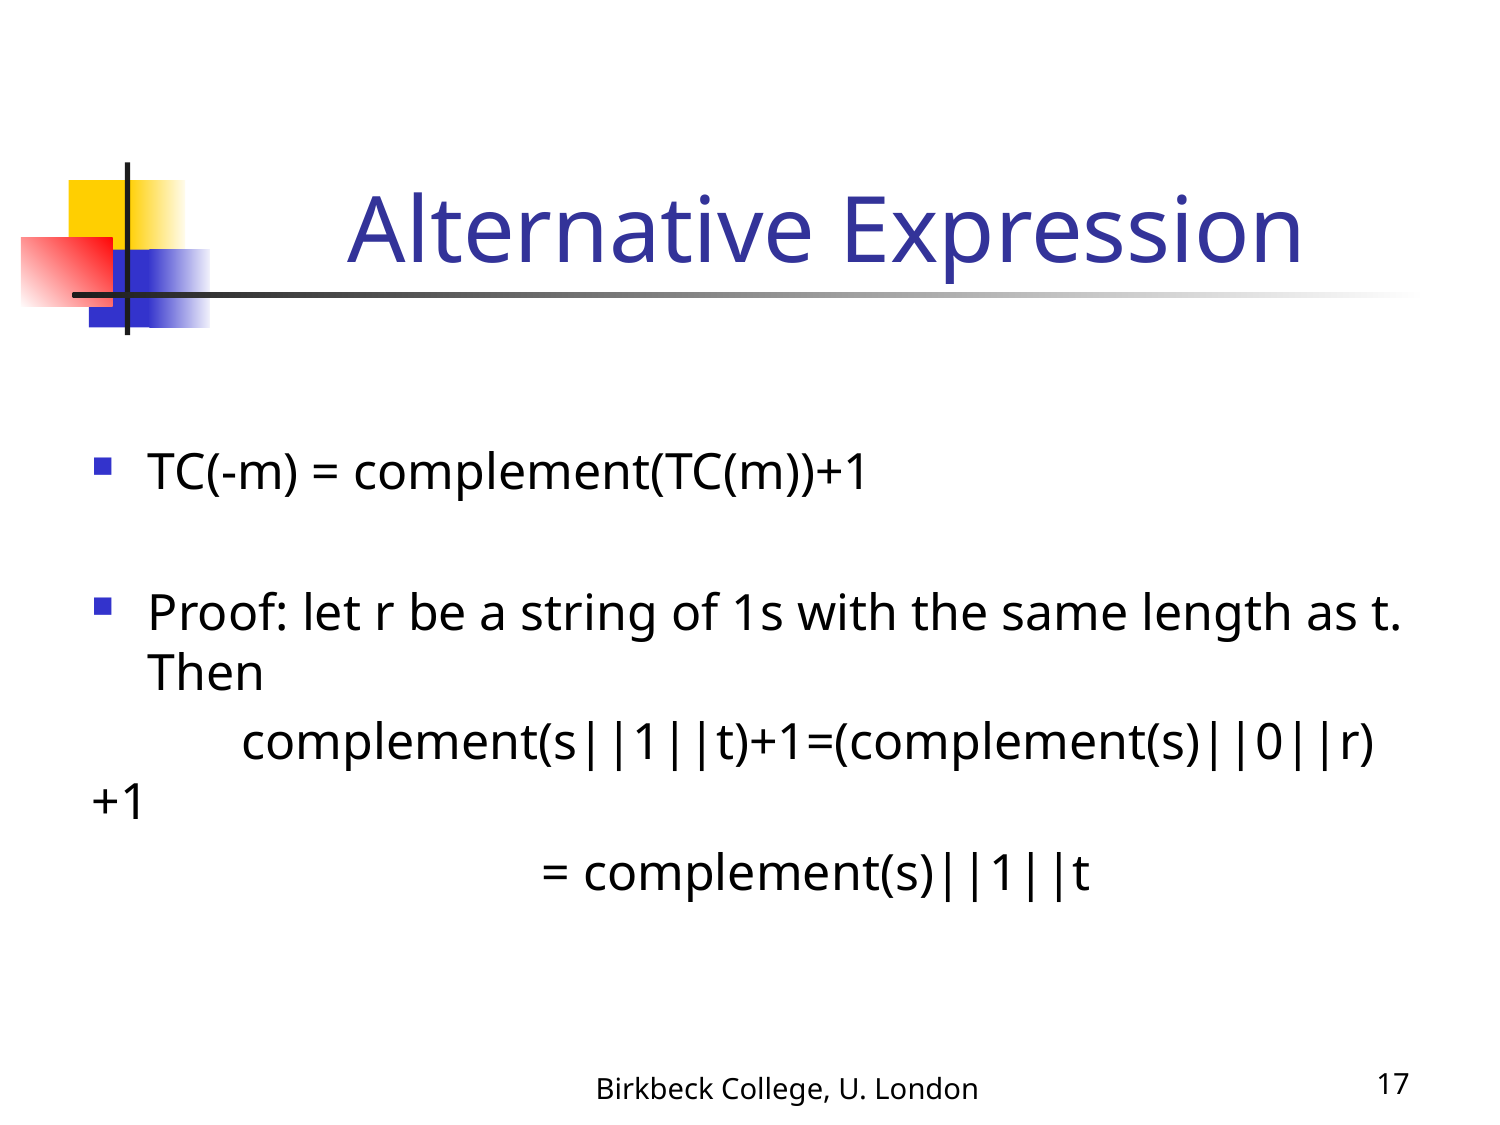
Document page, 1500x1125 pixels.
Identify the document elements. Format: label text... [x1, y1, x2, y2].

list TC(-m) = complement(TC(m))+1 Proof: let r be a string of 1s with the same length as t. Then complement(s||1||t)+1=(complement(s)||0||r)+1 = complement(s)||1||t [76, 432, 1447, 929]
title Alternative Expression [188, 101, 1468, 289]
slide_number 17 [1112, 1037, 1426, 1113]
footer Birkbeck College, U. London [549, 1037, 1026, 1113]
